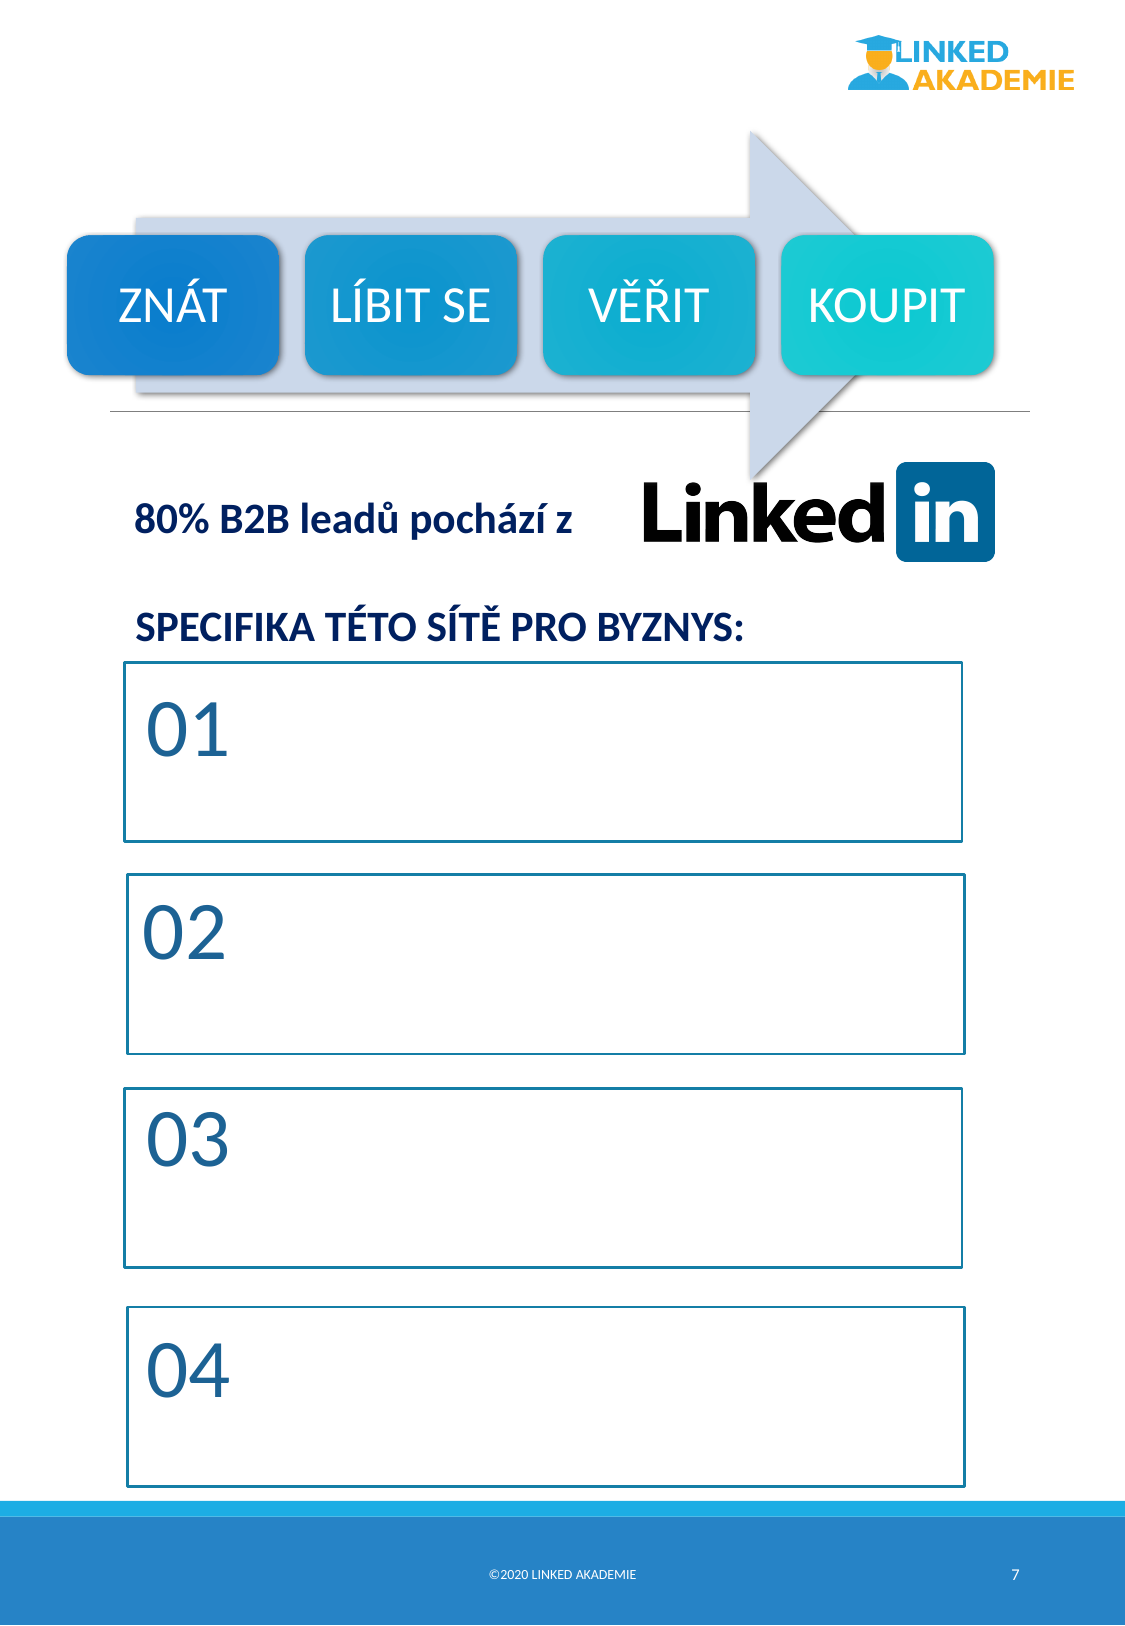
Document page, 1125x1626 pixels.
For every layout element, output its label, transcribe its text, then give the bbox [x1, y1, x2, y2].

picture [916, 502, 928, 541]
picture [640, 444, 995, 562]
picture [915, 483, 929, 495]
text_box [124, 1088, 963, 1268]
text_box 04 [130, 1307, 247, 1424]
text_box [66, 130, 994, 481]
text_box 80% B2B leadů pochází z [75, 488, 632, 541]
slide_number 7 [913, 1530, 1035, 1618]
text_box [127, 1307, 965, 1487]
text_box 03 [130, 1075, 247, 1192]
text_box [127, 874, 965, 1055]
text_box 02 [127, 868, 243, 985]
picture [936, 501, 977, 541]
footer ©2020 LINKED AKADEMIE [340, 1530, 786, 1618]
picture [847, 34, 1074, 90]
text_box [124, 662, 963, 842]
text_box SPECIFIKA TÉTO SÍTĚ PRO BYZNYS: [124, 530, 756, 649]
